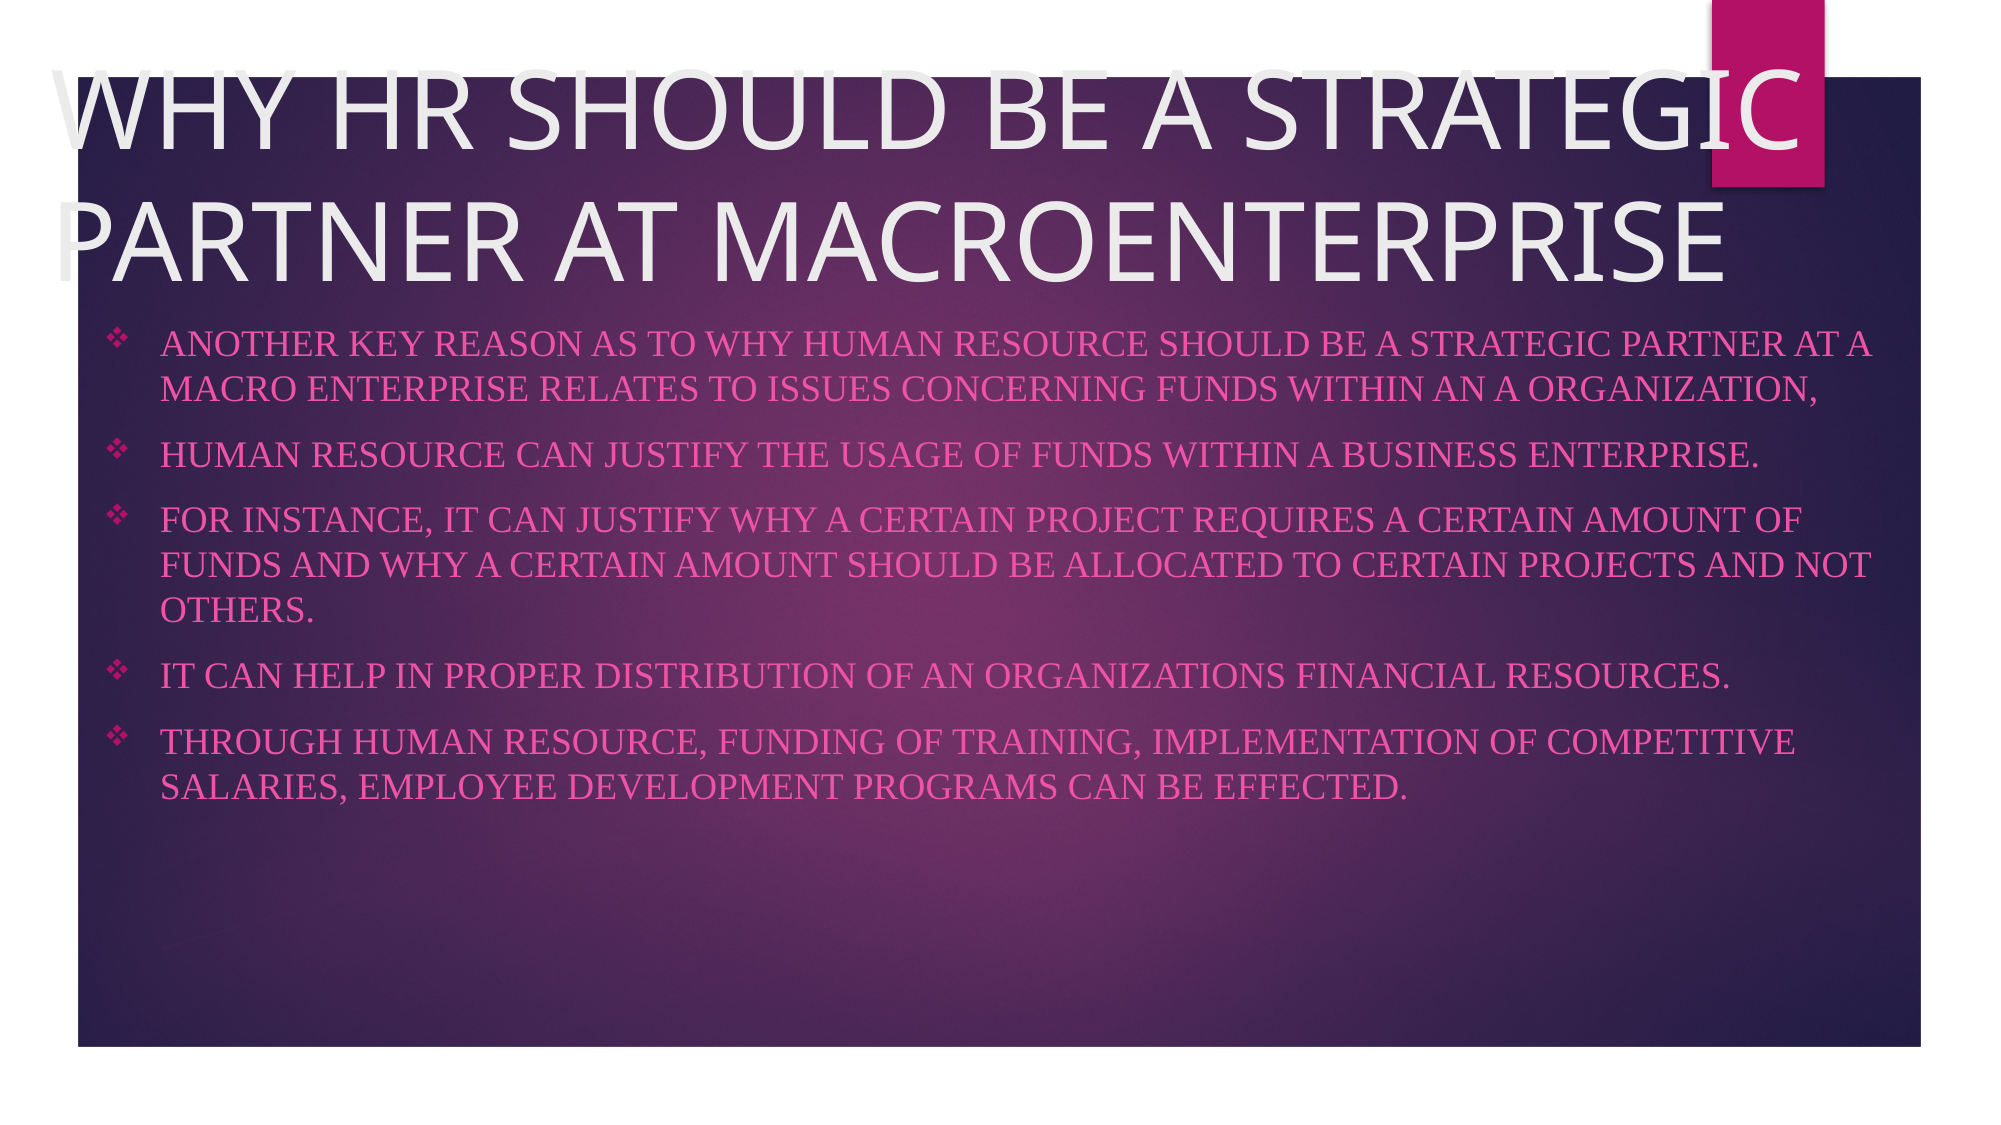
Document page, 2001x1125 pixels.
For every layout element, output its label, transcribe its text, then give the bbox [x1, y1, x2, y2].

subtitle Another key reason as to why human resource should be a strategic partner at a macro enterprise relates to issues concerning funds within an a organization, Human resource can justify the usage of funds within a business enterprise. For instance, it can justify why a certain project requires a certain amount of funds and why a certain amount should be allocated to certain projects and not others. It can help in proper distribution of an organizations financial resources. Through human resource, funding of training, implementation of competitive salaries, employee development programs can be effected. [88, 311, 1908, 1025]
title WHY HR SHOULD BE A STRATEGIC PARTNER AT MACROENTERPRISE [35, 29, 1948, 312]
